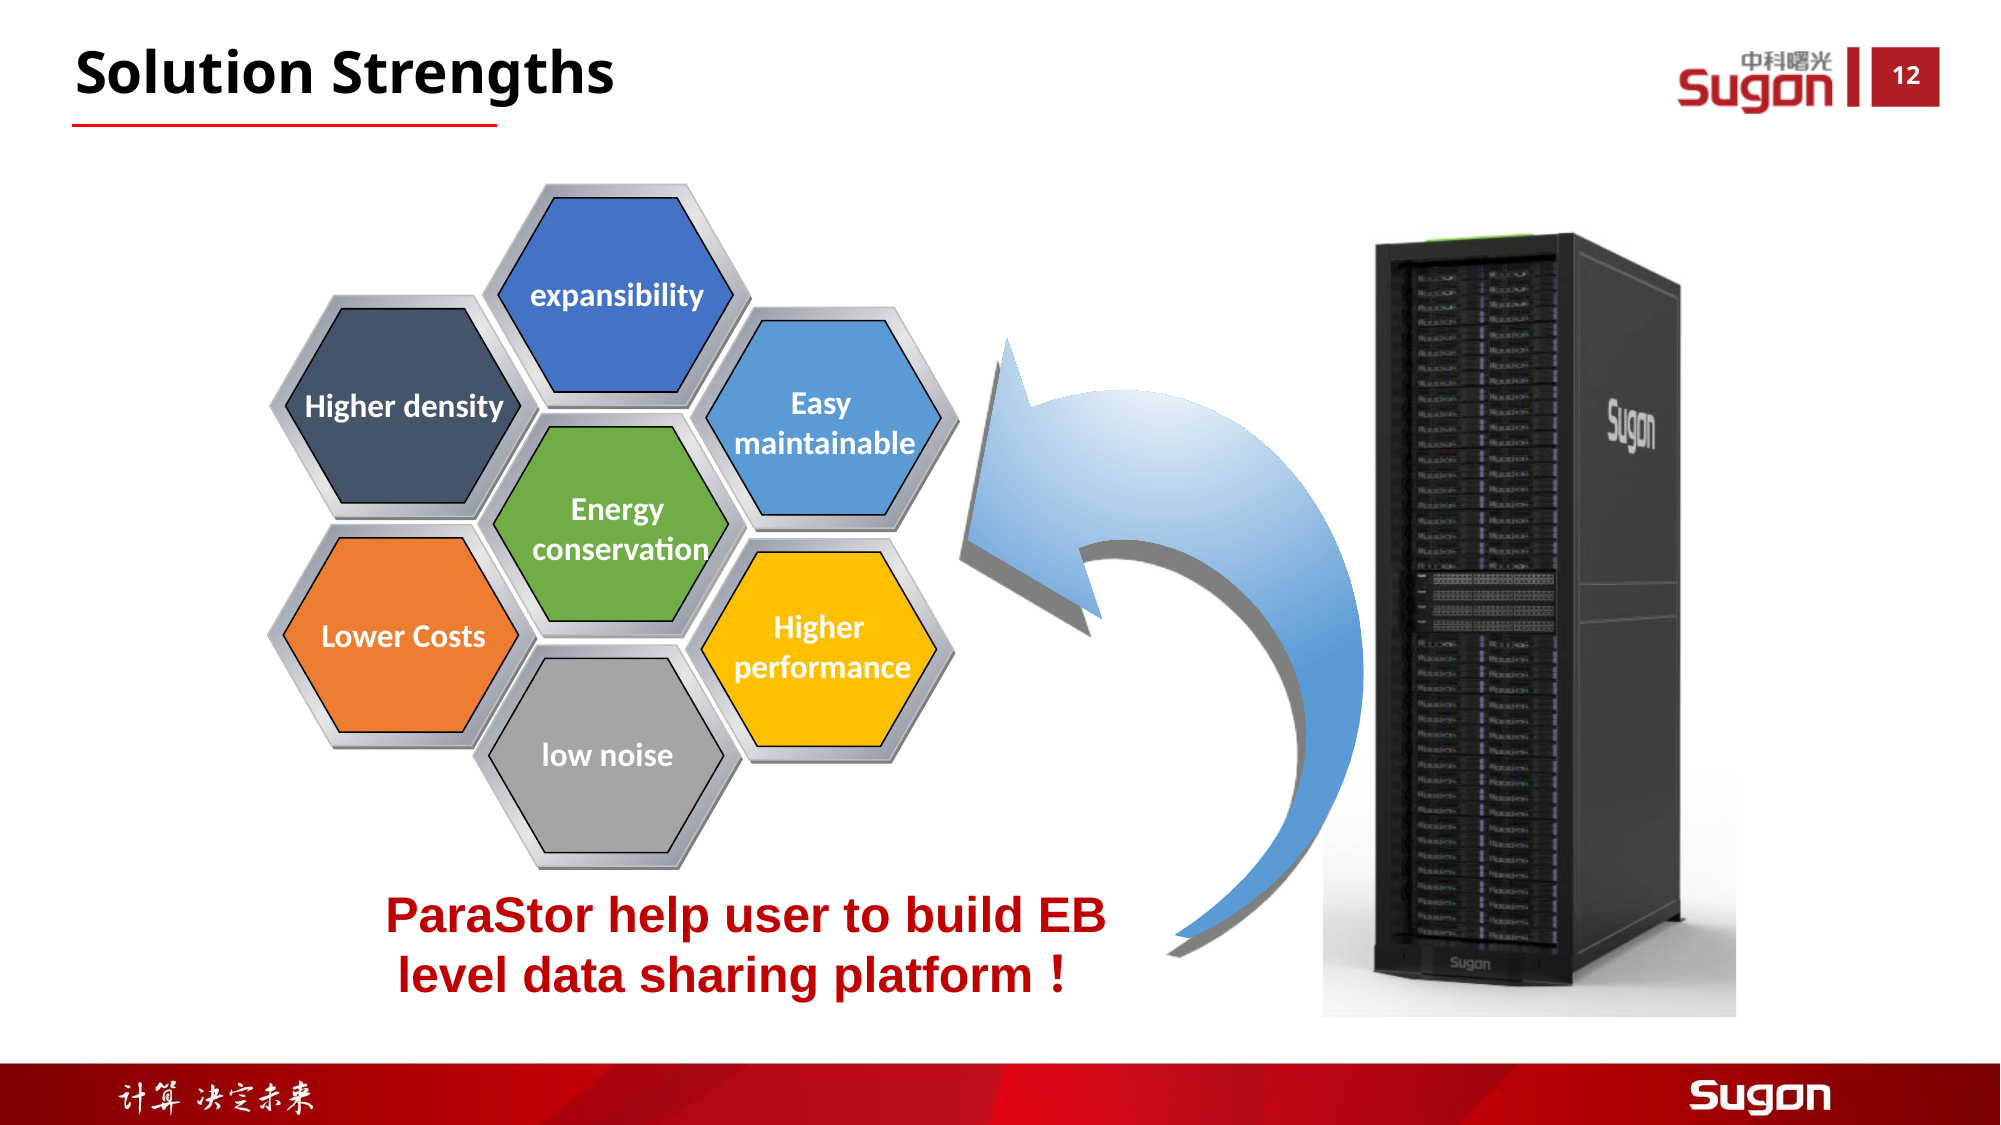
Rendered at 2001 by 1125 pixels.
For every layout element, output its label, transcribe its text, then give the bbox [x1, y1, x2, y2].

text_box [968, 338, 1322, 939]
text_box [269, 295, 540, 521]
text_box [477, 413, 748, 639]
list Solution Strengths [62, 26, 1230, 123]
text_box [267, 524, 538, 750]
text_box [473, 645, 743, 870]
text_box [482, 184, 753, 410]
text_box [690, 307, 961, 533]
picture [0, 1063, 2000, 1125]
picture [1322, 172, 1737, 1017]
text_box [685, 538, 956, 764]
picture [1641, 39, 1956, 125]
text_box ParaStor help user to build EB level data sharing platform！ [350, 875, 1143, 1010]
